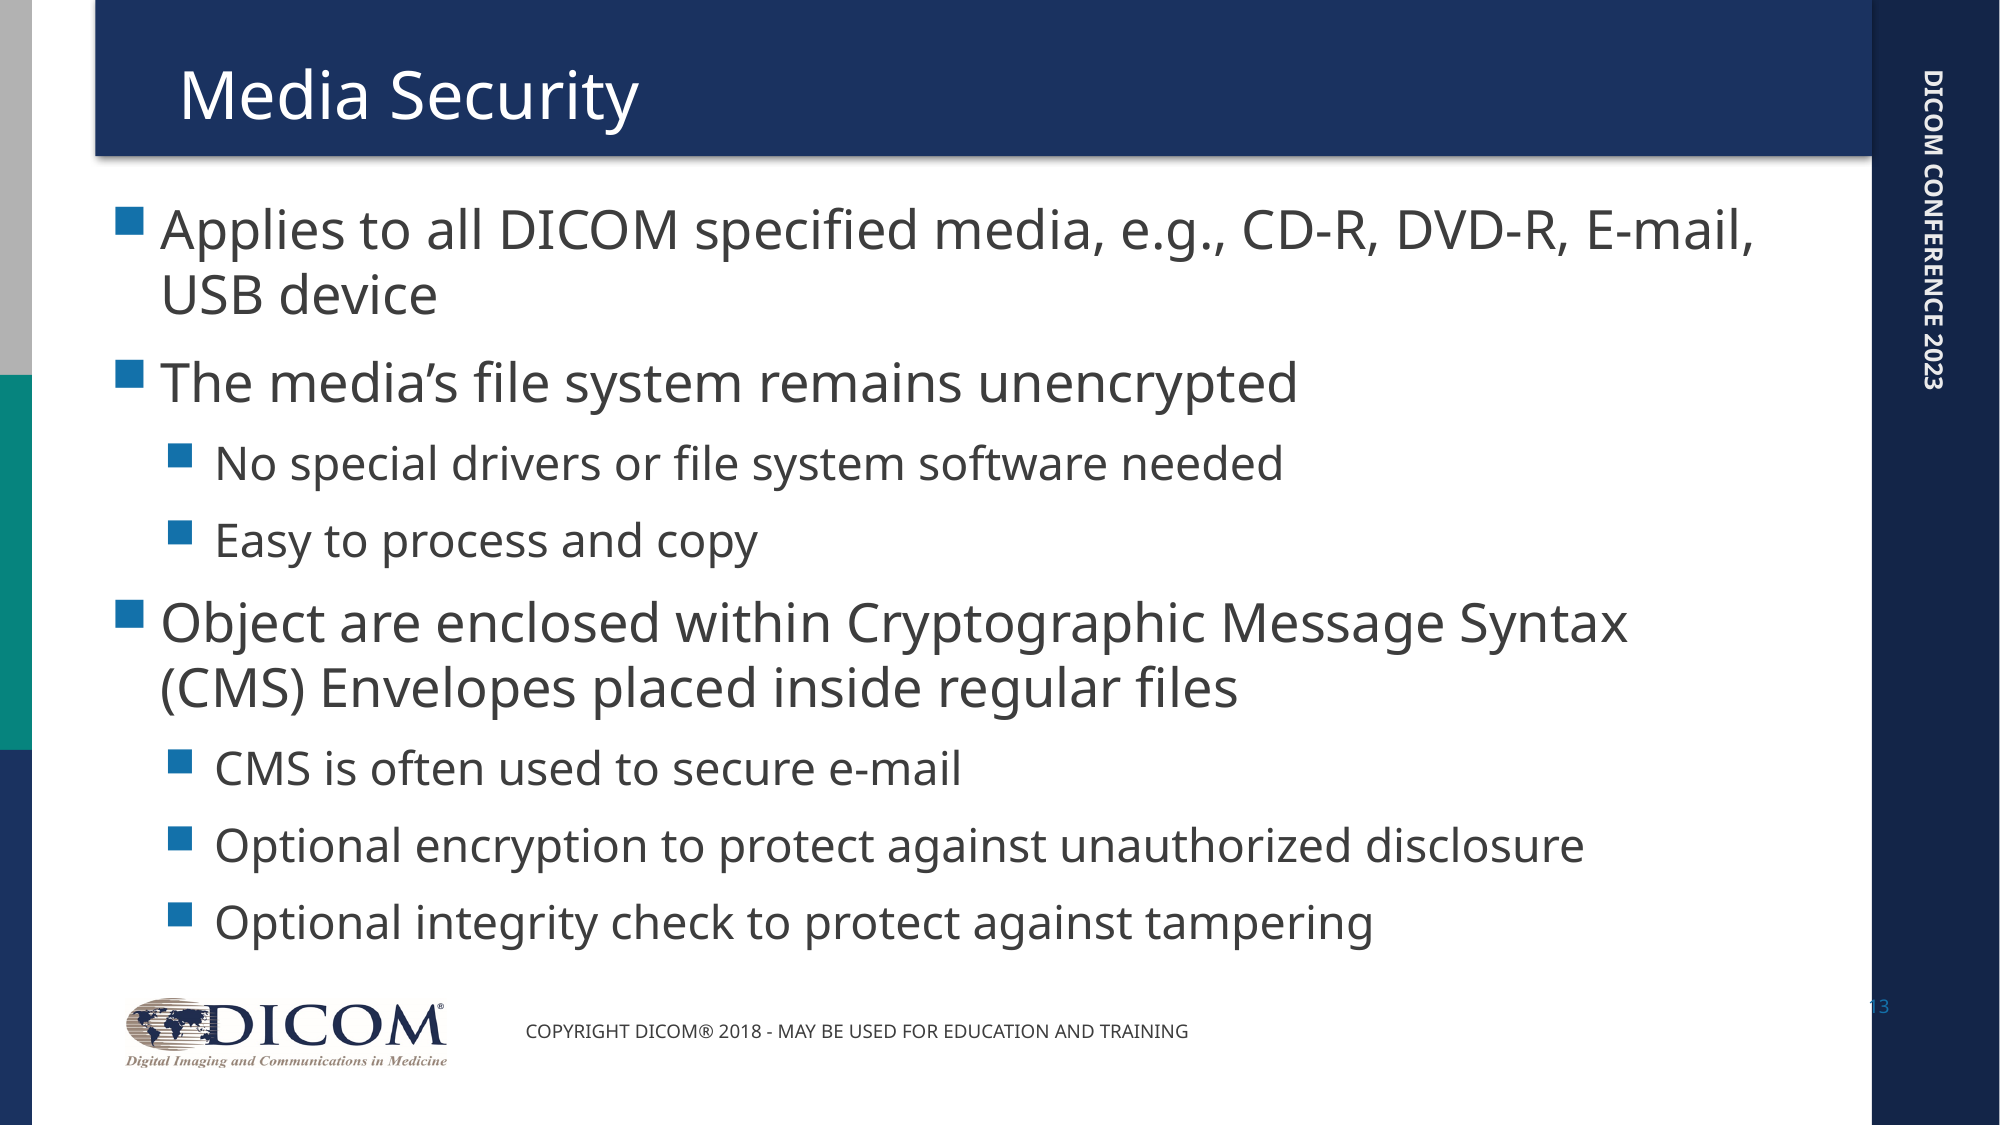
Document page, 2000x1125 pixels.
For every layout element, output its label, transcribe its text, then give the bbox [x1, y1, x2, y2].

list Applies to all DICOM specified media, e.g., CD-R, DVD-R, E-mail, USB device The media’s file system remains unencrypted No special drivers or file system software needed Easy to process and copy Object are enclosed within Cryptographic Message Syntax (CMS) Envelopes placed inside regular files CMS is often used to secure e-mail Optional encryption to protect against unauthorized disclosure Optional integrity check to protect against tampering [95, 184, 1776, 960]
picture [125, 998, 447, 1068]
slide_number 13 [1732, 977, 1905, 1037]
title Media Security [163, 22, 1776, 141]
footer Copyright DICOM® 2018 - May be used for education and training [510, 1002, 1662, 1063]
